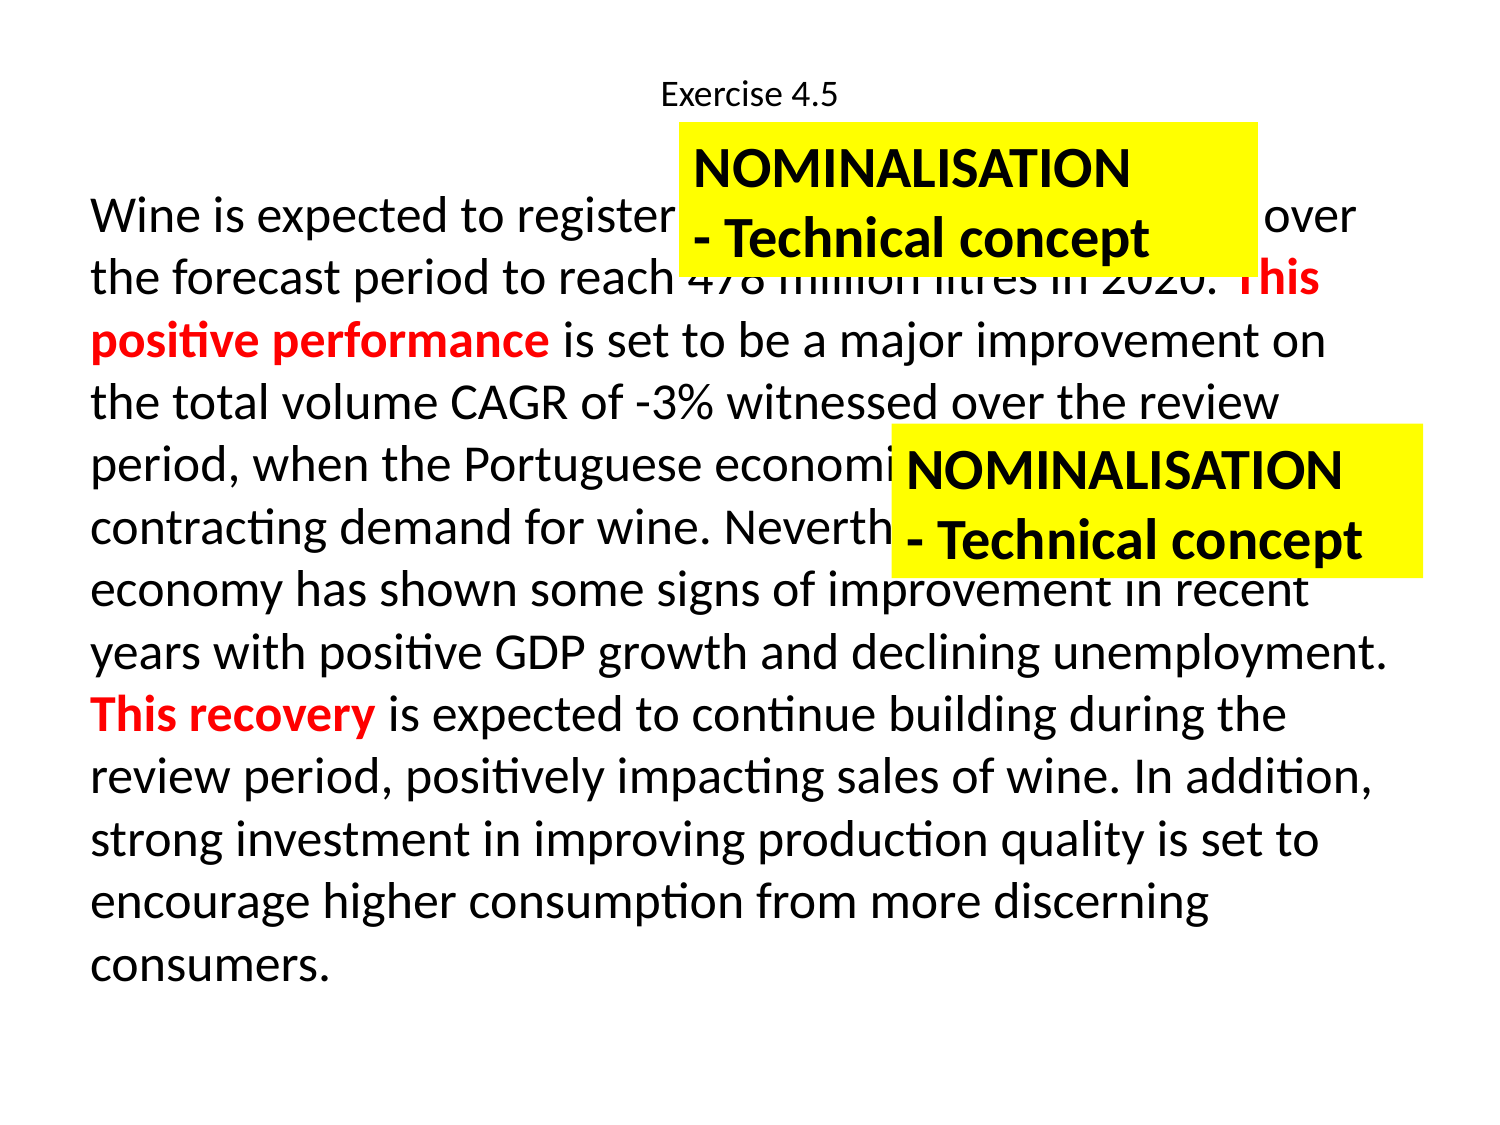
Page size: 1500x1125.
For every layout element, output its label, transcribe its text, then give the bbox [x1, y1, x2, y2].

text_box NOMINALISATION - Technical concept [891, 423, 1424, 579]
title Exercise 4.5 [75, 45, 1425, 138]
list Wine is expected to register a total volume CAGR of 2% over the forecast period to reach 478 million litres in 2020. This positive performance is set to be a major improvement on the total volume CAGR of -3% witnessed over the review period, when the Portuguese economic crisis resulted in contracting demand for wine. Nevertheless, the Portuguese economy has shown some signs of improvement in recent years with positive GDP growth and declining unemployment. This recovery is expected to continue building during the review period, positively impacting sales of wine. In addition, strong investment in improving production quality is set to encourage higher consumption from more discerning consumers. [75, 172, 1425, 1005]
text_box NOMINALISATION - Technical concept [679, 122, 1258, 277]
